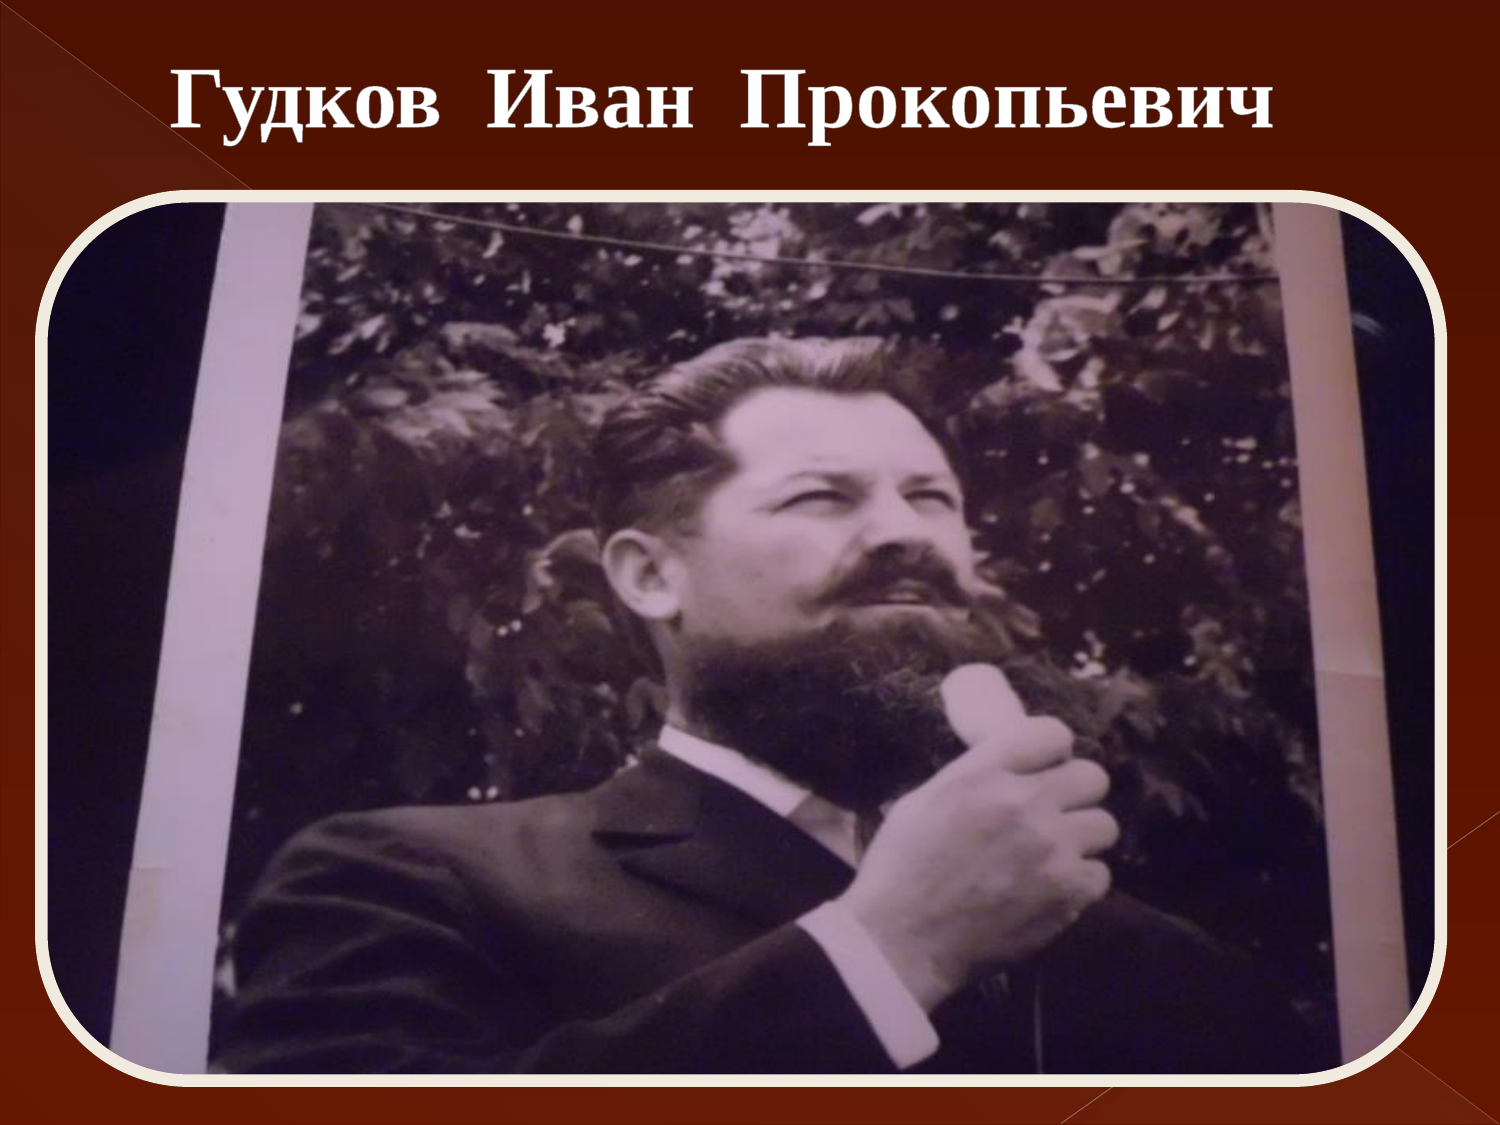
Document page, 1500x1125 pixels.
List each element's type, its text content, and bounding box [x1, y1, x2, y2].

title Гудков Иван Прокопьевич [75, 0, 1425, 185]
picture [41, 195, 1442, 1081]
